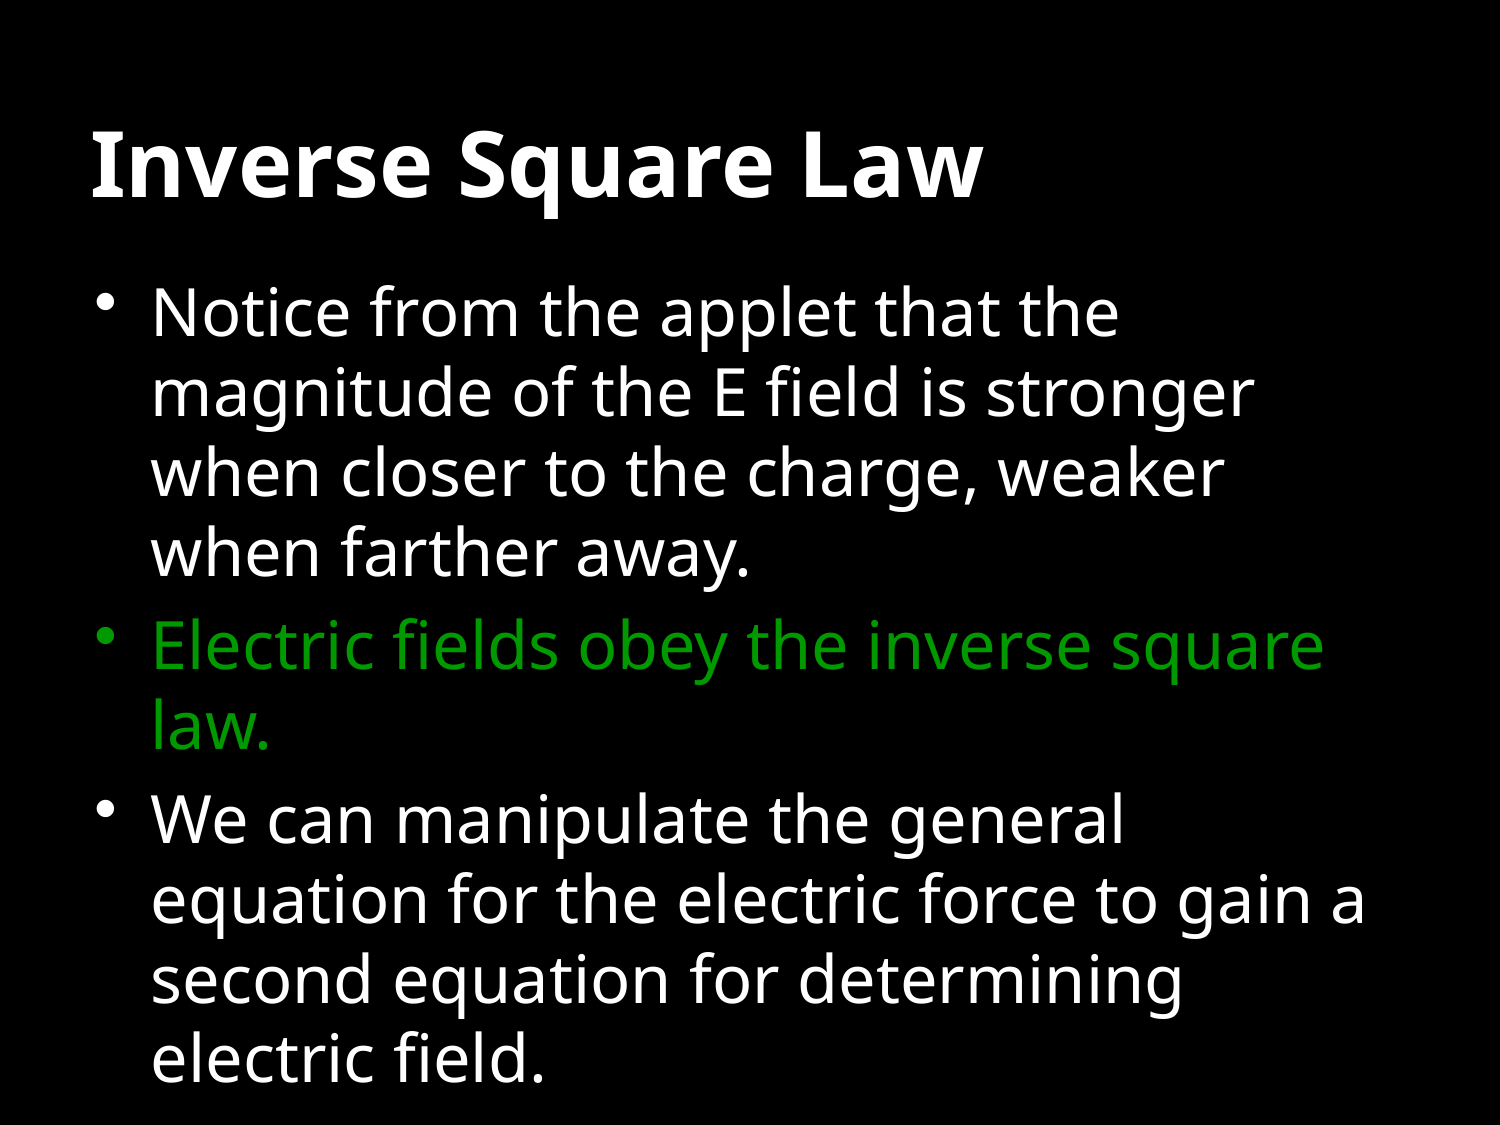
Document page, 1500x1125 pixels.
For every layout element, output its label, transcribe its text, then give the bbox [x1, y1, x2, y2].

title Inverse Square Law [74, 89, 1426, 233]
list Notice from the applet that the magnitude of the E field is stronger when closer to the charge, weaker when farther away. Electric fields obey the inverse square law. We can manipulate the general equation for the electric force to gain a second equation for determining electric field. [79, 262, 1430, 1006]
